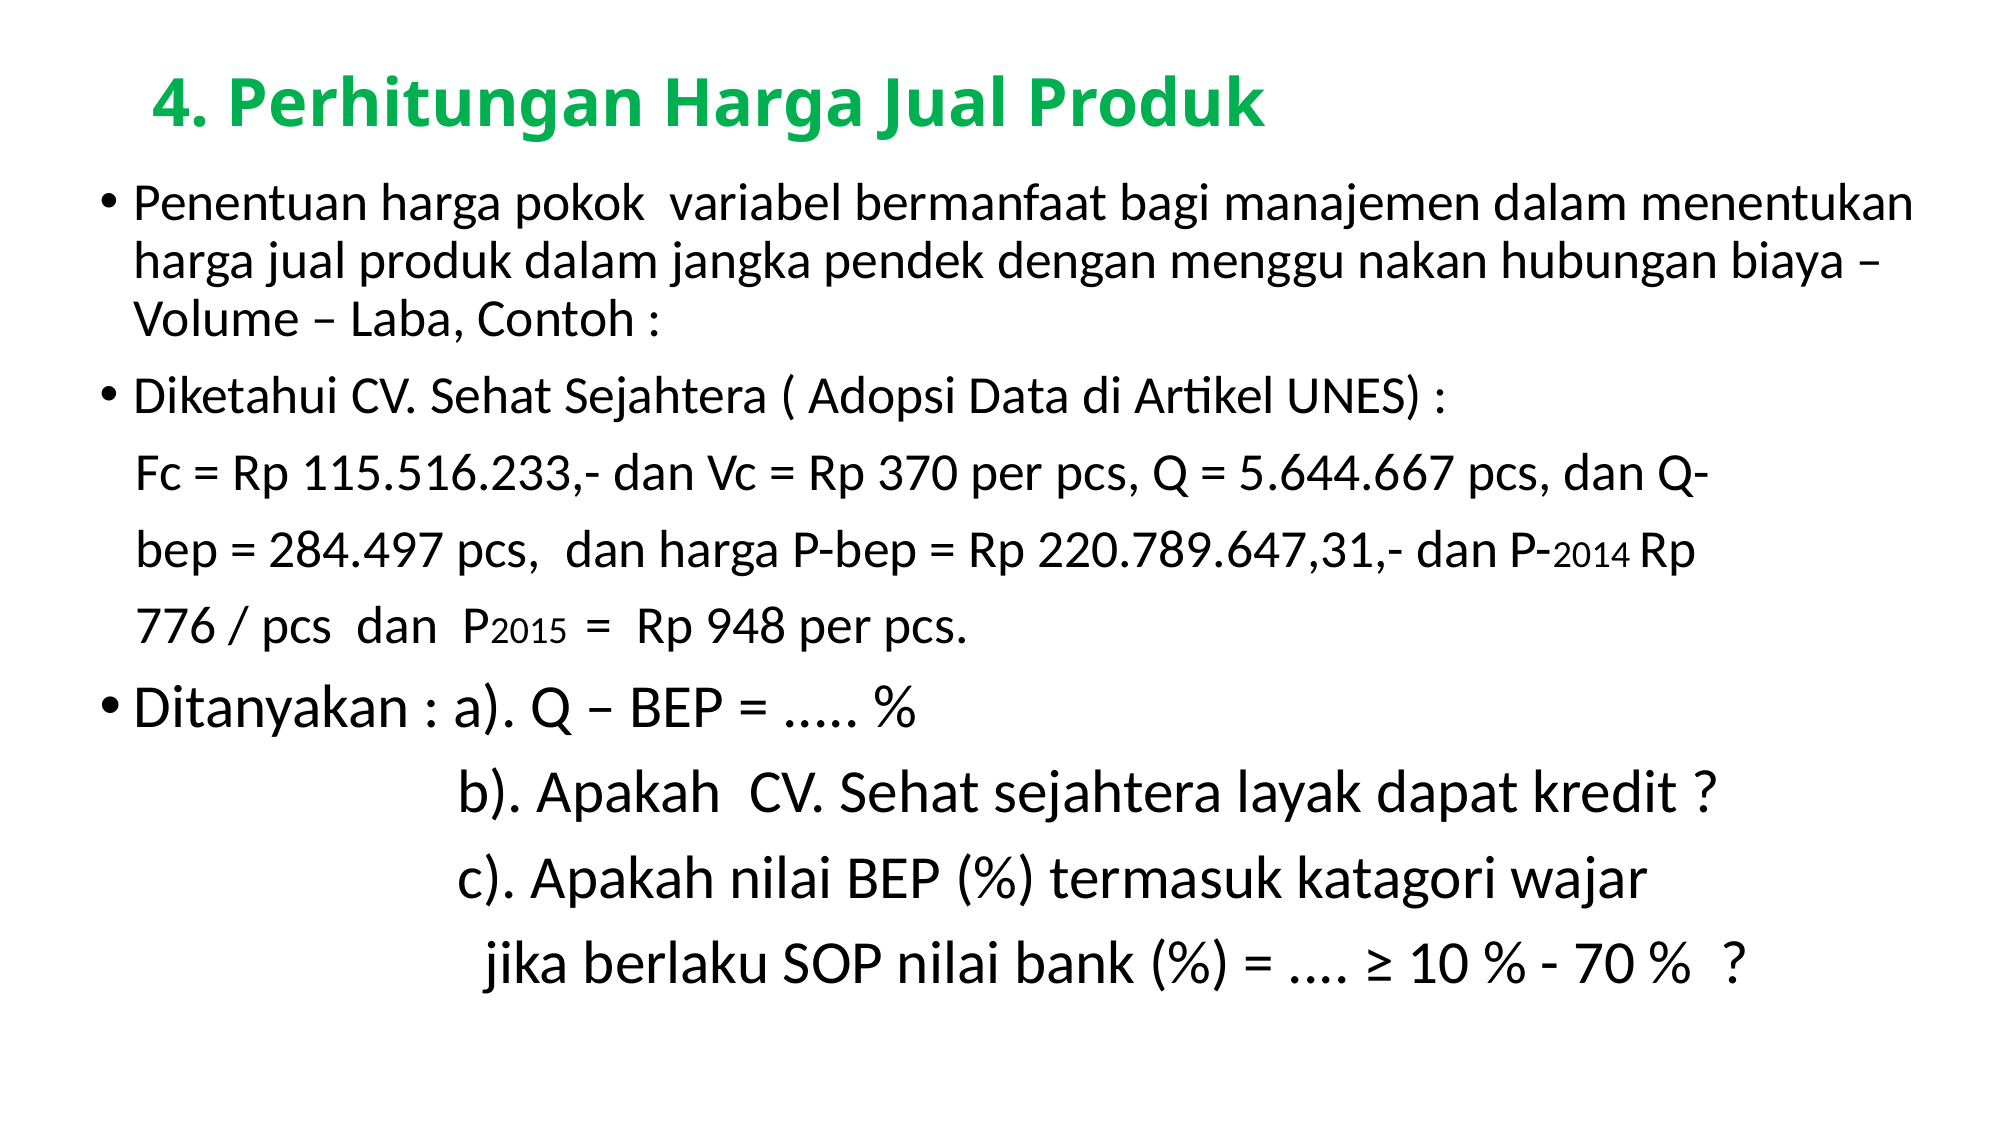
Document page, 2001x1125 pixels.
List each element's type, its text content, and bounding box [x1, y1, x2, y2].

title 4. Perhitungan Harga Jual Produk [137, 59, 1863, 150]
list Penentuan harga pokok variabel bermanfaat bagi manajemen dalam menentukan harga jual produk dalam jangka pendek dengan menggu nakan hubungan biaya – Volume – Laba, Contoh : Diketahui CV. Sehat Sejahtera ( Adopsi Data di Artikel UNES) : Fc = Rp 115.516.233,- dan Vc = Rp 370 per pcs, Q = 5.644.667 pcs, dan Q- bep = 284.497 pcs, dan harga P-bep = Rp 220.789.647,31,- dan P-2014 Rp 776 / pcs dan P2015 = Rp 948 per pcs. Ditanyakan : a). Q – BEP = ..... % b). Apakah CV. Sehat sejahtera layak dapat kredit ? c). Apakah nilai BEP (%) termasuk katagori wajar jika berlaku SOP nilai bank (%) = .... ≥ 10 % - 70 % ? [84, 166, 1938, 1014]
